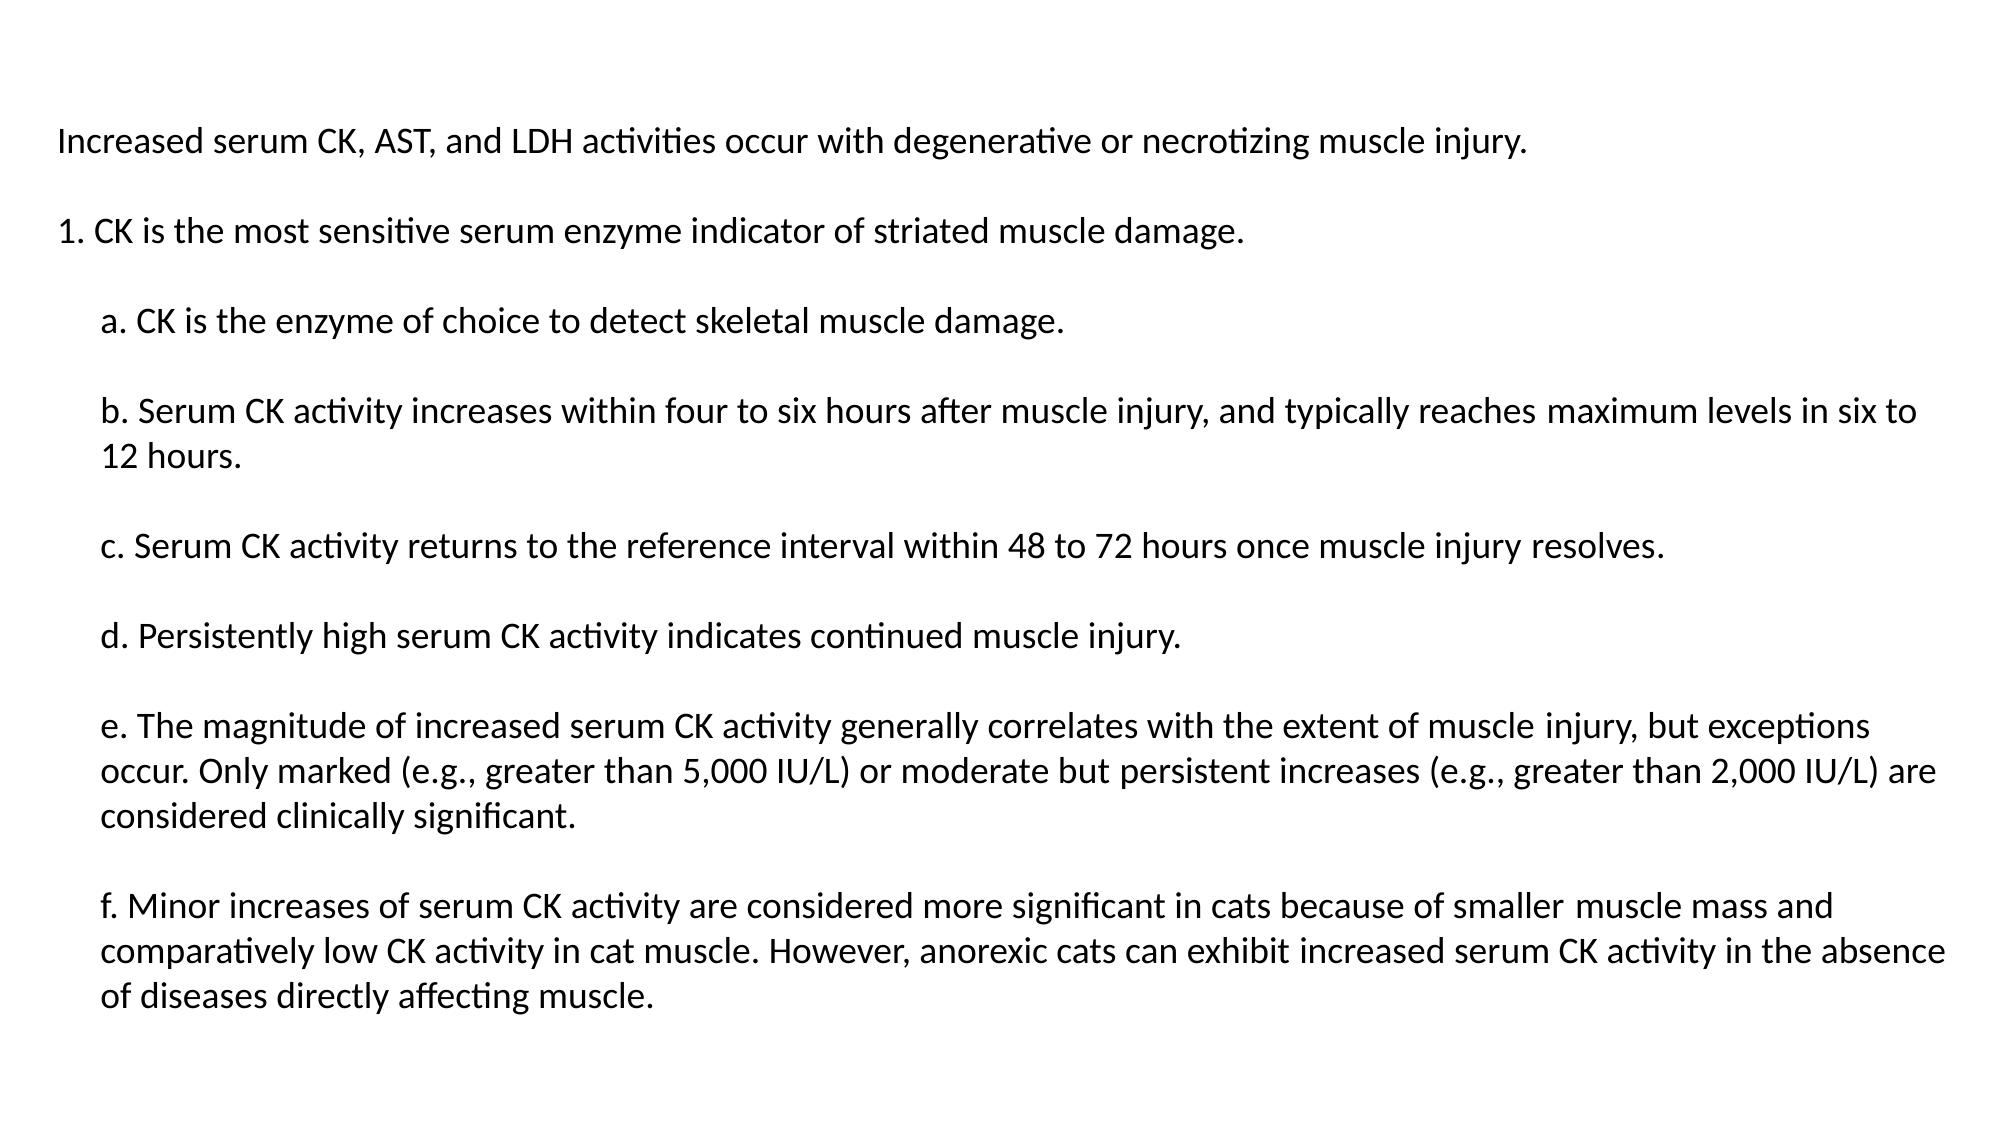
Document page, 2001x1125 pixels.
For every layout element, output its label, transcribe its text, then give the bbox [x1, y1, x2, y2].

text_box Increased serum CK, AST, and LDH activities occur with degenerative or necrotizing muscle injury. 1. CK is the most sensitive serum enzyme indicator of striated muscle damage. a. CK is the enzyme of choice to detect skeletal muscle damage. b. Serum CK activity increases within four to six hours after muscle injury, and typically reaches maximum levels in six to 12 hours. c. Serum CK activity returns to the reference interval within 48 to 72 hours once muscle injury resolves. d. Persistently high serum CK activity indicates continued muscle injury. e. The magnitude of increased serum CK activity generally correlates with the extent of muscle injury, but exceptions occur. Only marked (e.g., greater than 5,000 IU/L) or moderate but persistent increases (e.g., greater than 2,000 IU/L) are considered clinically significant. f. Minor increases of serum CK activity are considered more significant in cats because of smaller muscle mass and comparatively low CK activity in cat muscle. However, anorexic cats can exhibit increased serum CK activity in the absence of diseases directly affecting muscle. [42, 108, 1969, 1024]
